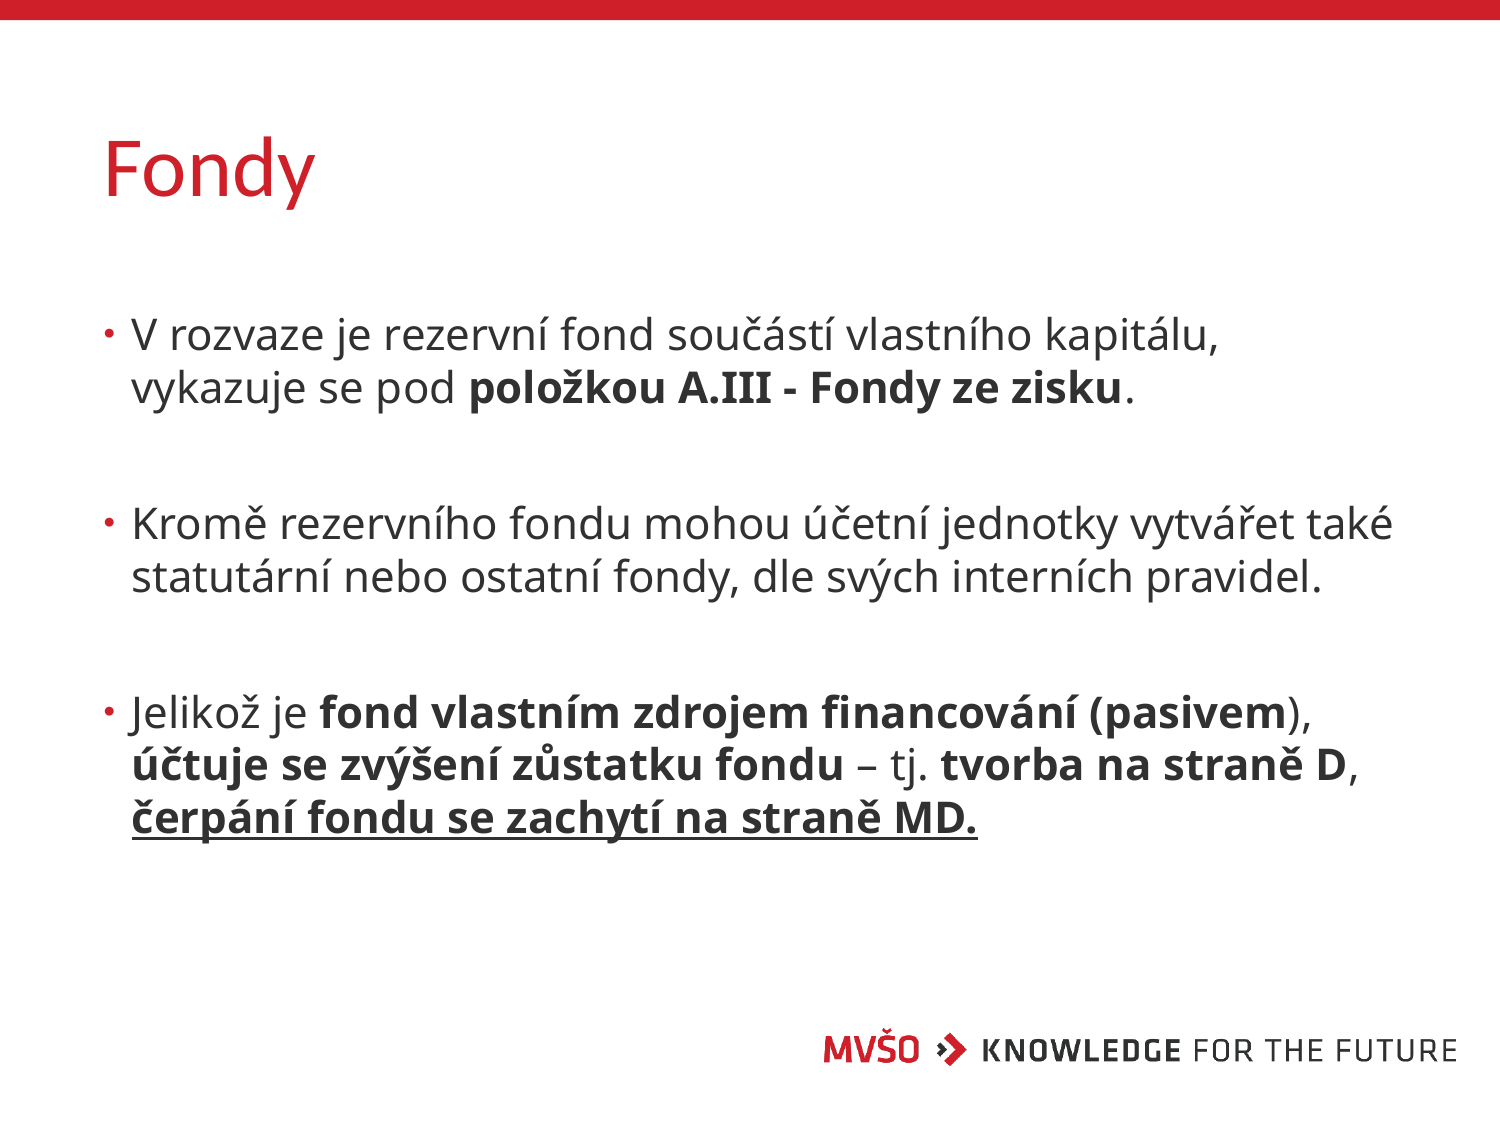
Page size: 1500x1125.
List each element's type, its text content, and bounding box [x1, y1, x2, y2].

list V rozvaze je rezervní fond součástí vlastního kapitálu, vykazuje se pod položkou A.III - Fondy ze zisku. Kromě rezervního fondu mohou účetní jednotky vytvářet také statutární nebo ostatní fondy, dle svých interních pravidel. Jelikož je fond vlastním zdrojem financování (pasivem), účtuje se zvýšení zůstatku fondu – tj. tvorba na straně D, čerpání fondu se zachytí na straně MD. [88, 299, 1412, 969]
title Fondy [88, 59, 1412, 278]
picture [824, 1028, 1456, 1066]
